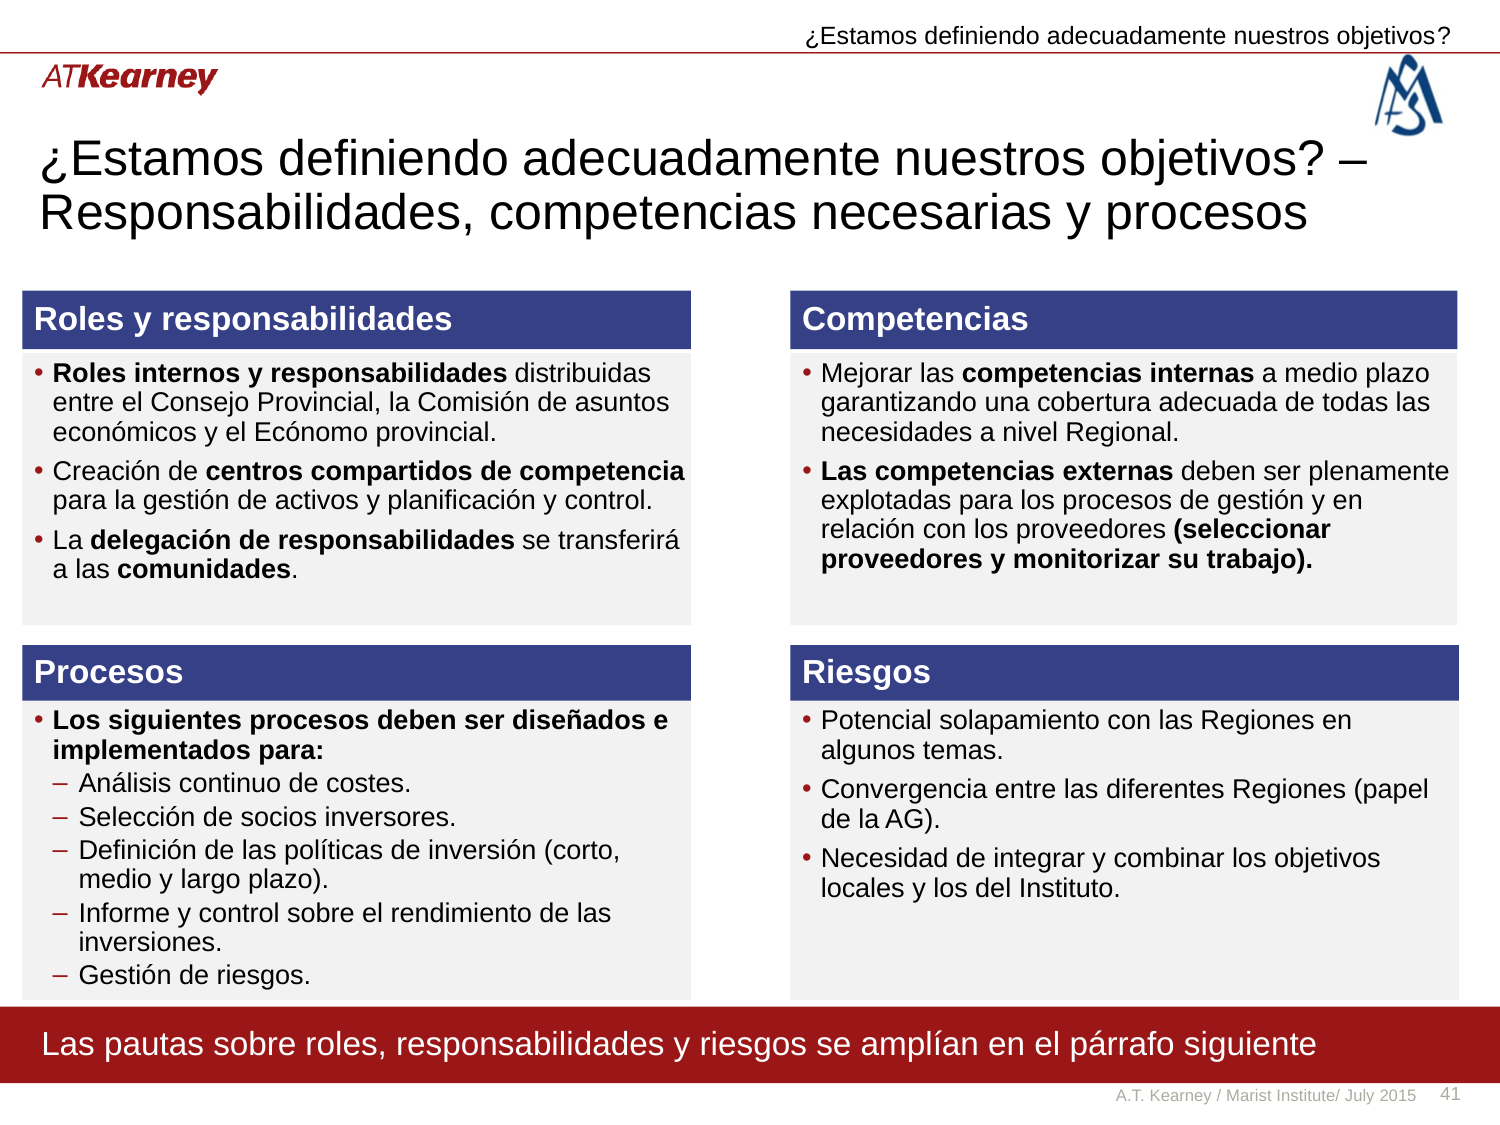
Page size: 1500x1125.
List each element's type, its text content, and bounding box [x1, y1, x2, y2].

text_box Potencial solapamiento con las Regiones en algunos temas. Convergencia entre las diferentes Regiones (papel de la AG). Necesidad de integrar y combinar los objetivos locales y los del Instituto. [790, 701, 1459, 1000]
title ¿Estamos definiendo adecuadamente nuestros objetivos? – Responsabilidades, competencias necesarias y procesos [40, 132, 1458, 242]
text_box ¿Estamos definiendo adecuadamente nuestros objetivos? [804, 22, 1458, 50]
text_box Mejorar las competencias internas a medio plazo garantizando una cobertura adecuada de todas las necesidades a nivel Regional. Las competencias externas deben ser plenamente explotadas para los procesos de gestión y en relación con los proveedores (seleccionar proveedores y monitorizar su trabajo). [790, 353, 1458, 626]
text_box Procesos [22, 645, 691, 701]
text_box Las pautas sobre roles, responsabilidades y riesgos se amplían en el párrafo siguiente [0, 1006, 1500, 1084]
picture [0, 52, 1500, 132]
text_box Roles internos y responsabilidades distribuidas entre el Consejo Provincial, la Comisión de asuntos económicos y el Ecónomo provincial. Creación de centros compartidos de competencia para la gestión de activos y planificación y control. La delegación de responsabilidades se transferirá a las comunidades. [22, 353, 691, 626]
text_box Los siguientes procesos deben ser diseñados e implementados para: Análisis continuo de costes. Selección de socios inversores. Definición de las políticas de inversión (corto, medio y largo plazo). Informe y control sobre el rendimiento de las inversiones. Gestión de riesgos. [22, 701, 691, 1001]
text_box Roles y responsabilidades [22, 290, 691, 350]
text_box Riesgos [790, 645, 1459, 701]
text_box Competencias [790, 290, 1458, 350]
